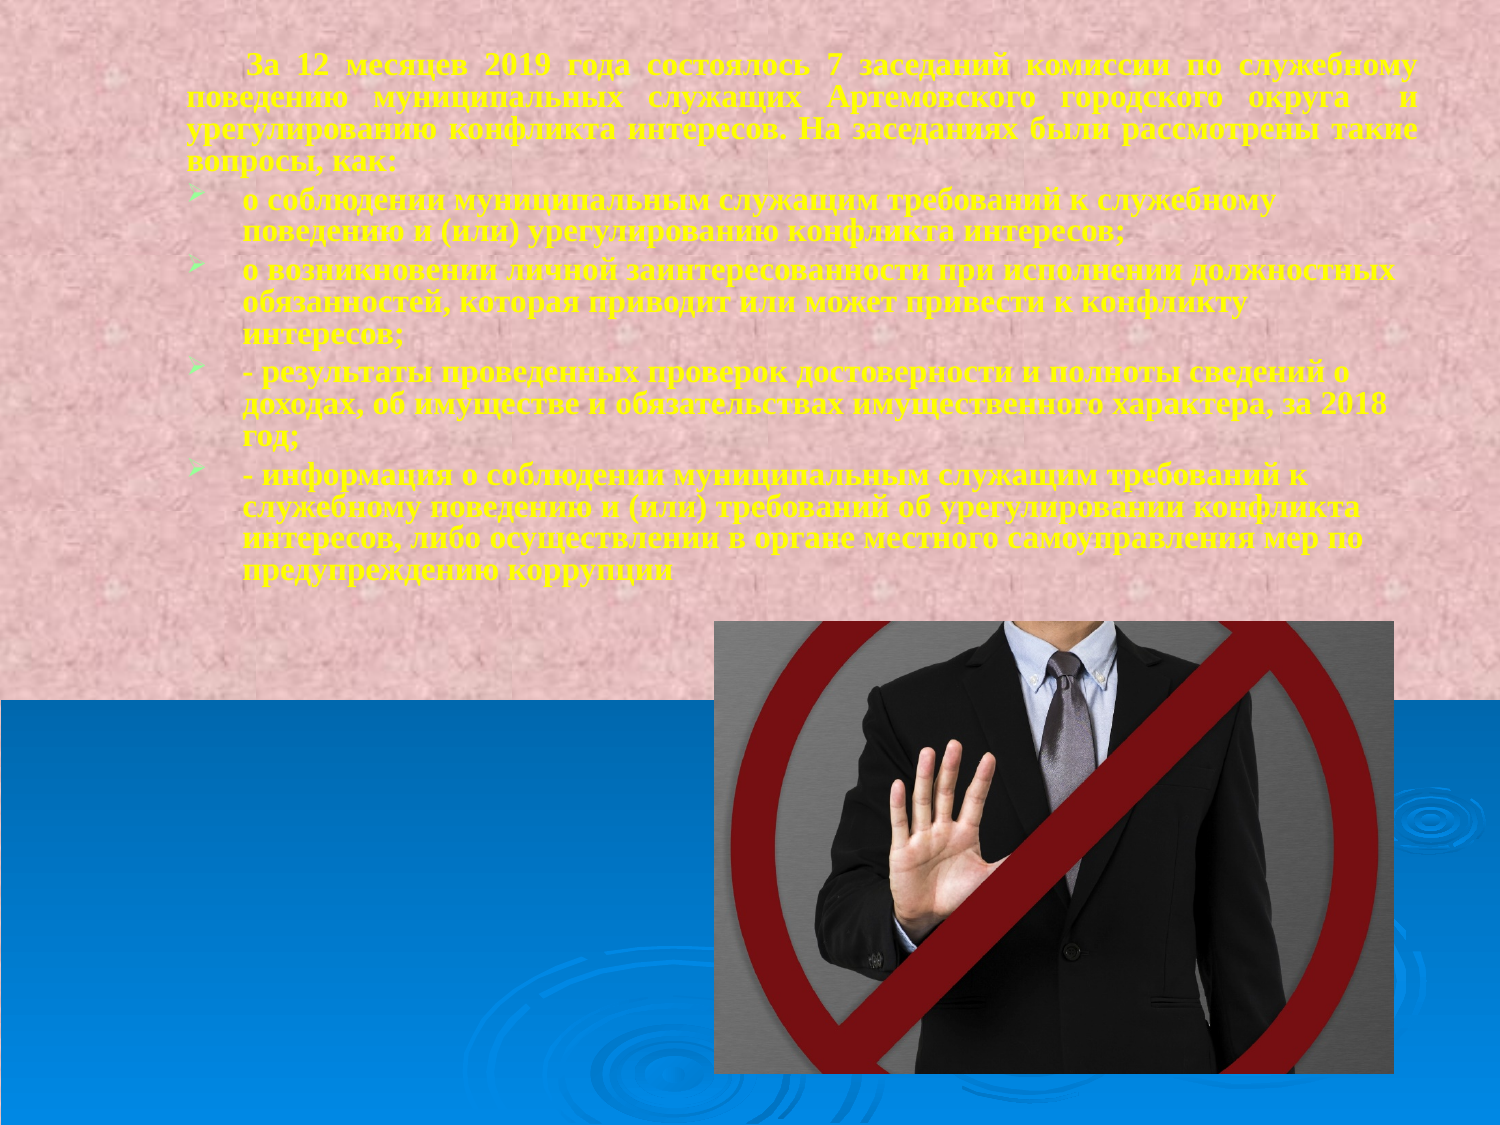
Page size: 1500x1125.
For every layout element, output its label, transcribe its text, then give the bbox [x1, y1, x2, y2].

picture [0, 0, 1500, 1125]
list За 12 месяцев 2019 года состоялось 7 заседаний комиссии по служебному поведению муниципальных служащих Артемовского городского округа и урегулированию конфликта интересов. На заседаниях были рассмотрены такие вопросы, как: о соблюдении муниципальным служащим требований к служебному поведению и (или) урегулированию конфликта интересов; о возникновении личной заинтересованности при исполнении должностных обязанностей, которая приводит или может привести к конфликту интересов; - результаты проведенных проверок достоверности и полноты сведений о доходах, об имуществе и обязательствах имущественного характера, за 2018 год; - информация о соблюдении муниципальным служащим требований к служебному поведению и (или) требований об урегулировании конфликта интересов, либо осуществлении в органе местного самоуправления мер по предупреждению коррупции [170, 42, 1436, 450]
